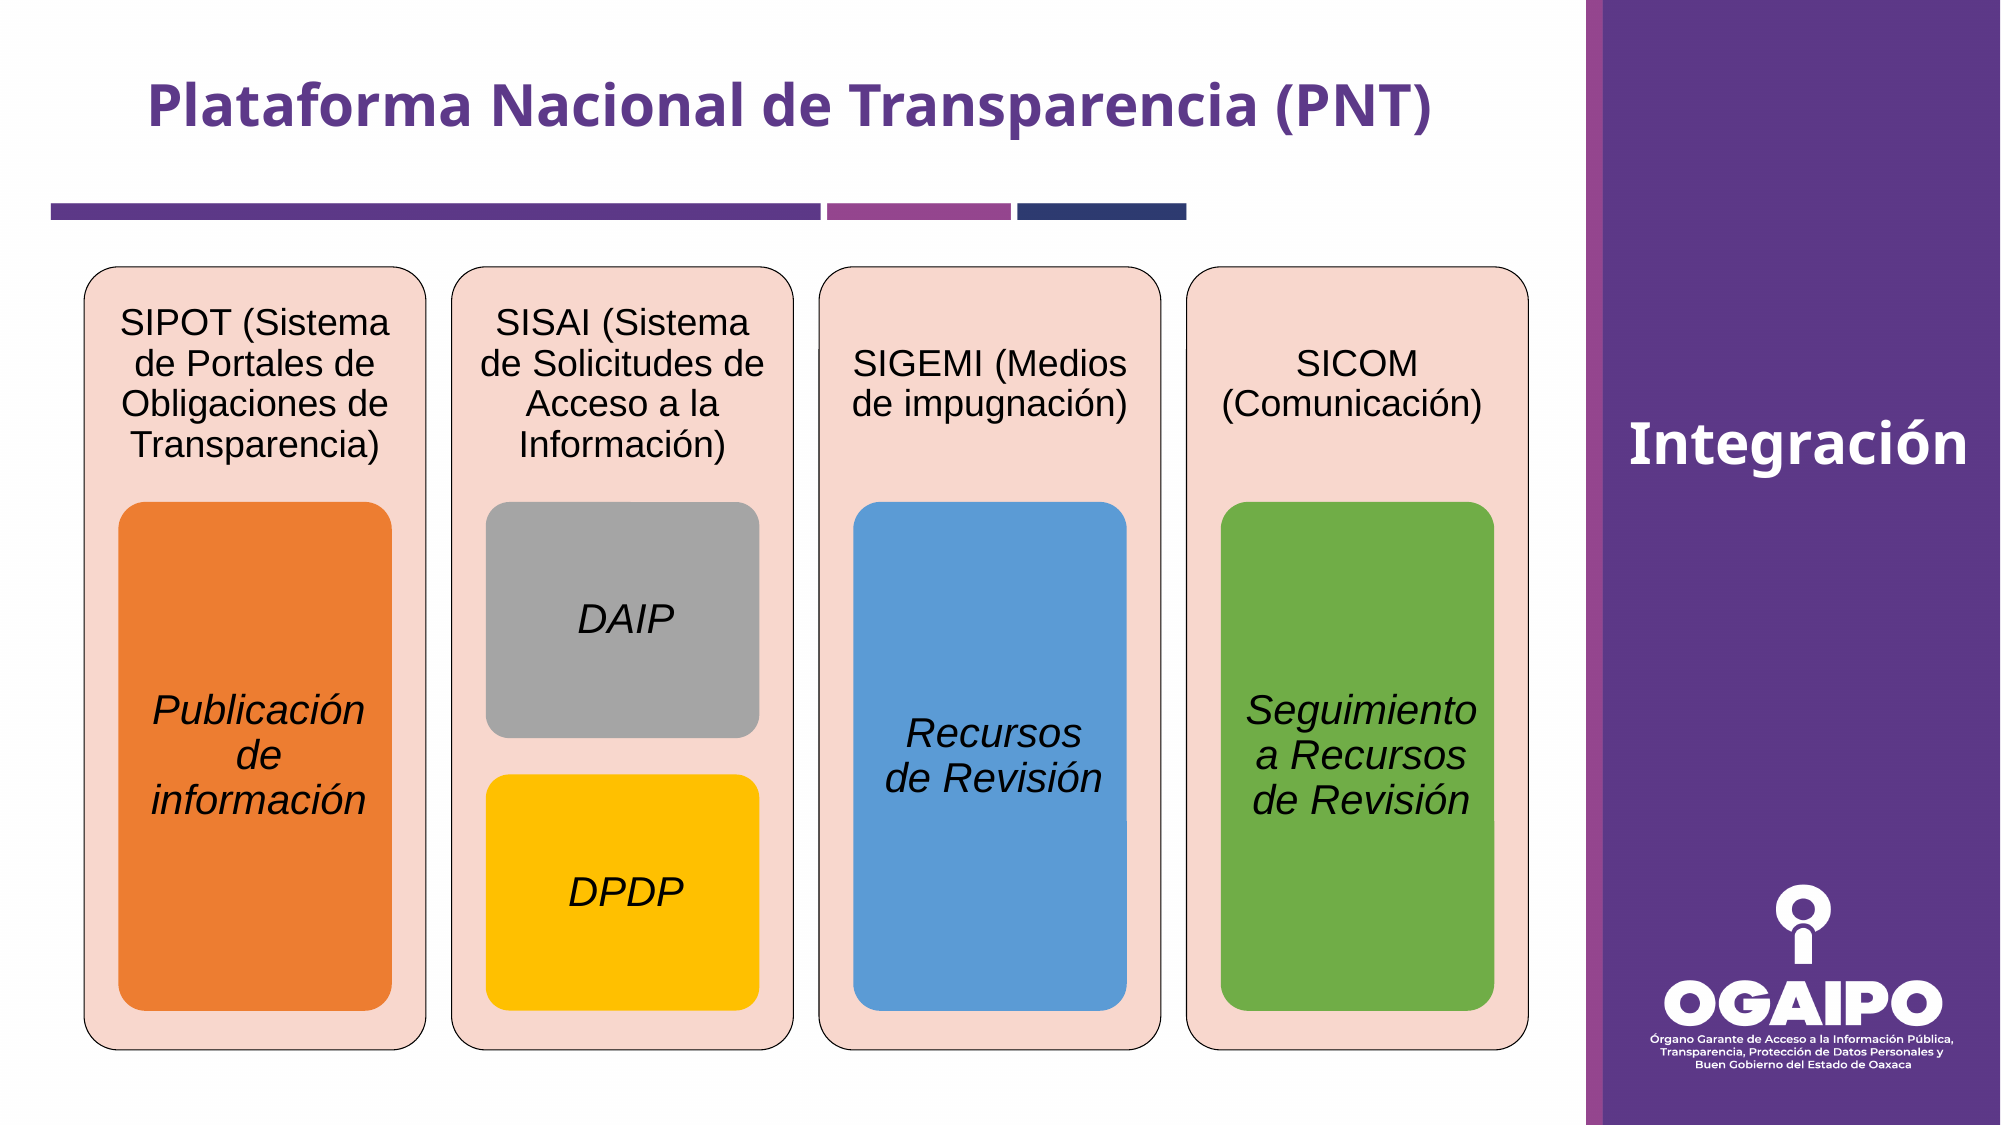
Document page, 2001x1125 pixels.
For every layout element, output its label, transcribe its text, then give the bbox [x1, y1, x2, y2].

picture [0, 0, 2001, 1125]
text_box Integración [1605, 340, 1994, 552]
title Plataforma Nacional de Transparencia (PNT) [49, 51, 1529, 165]
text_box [83, 266, 1529, 1050]
